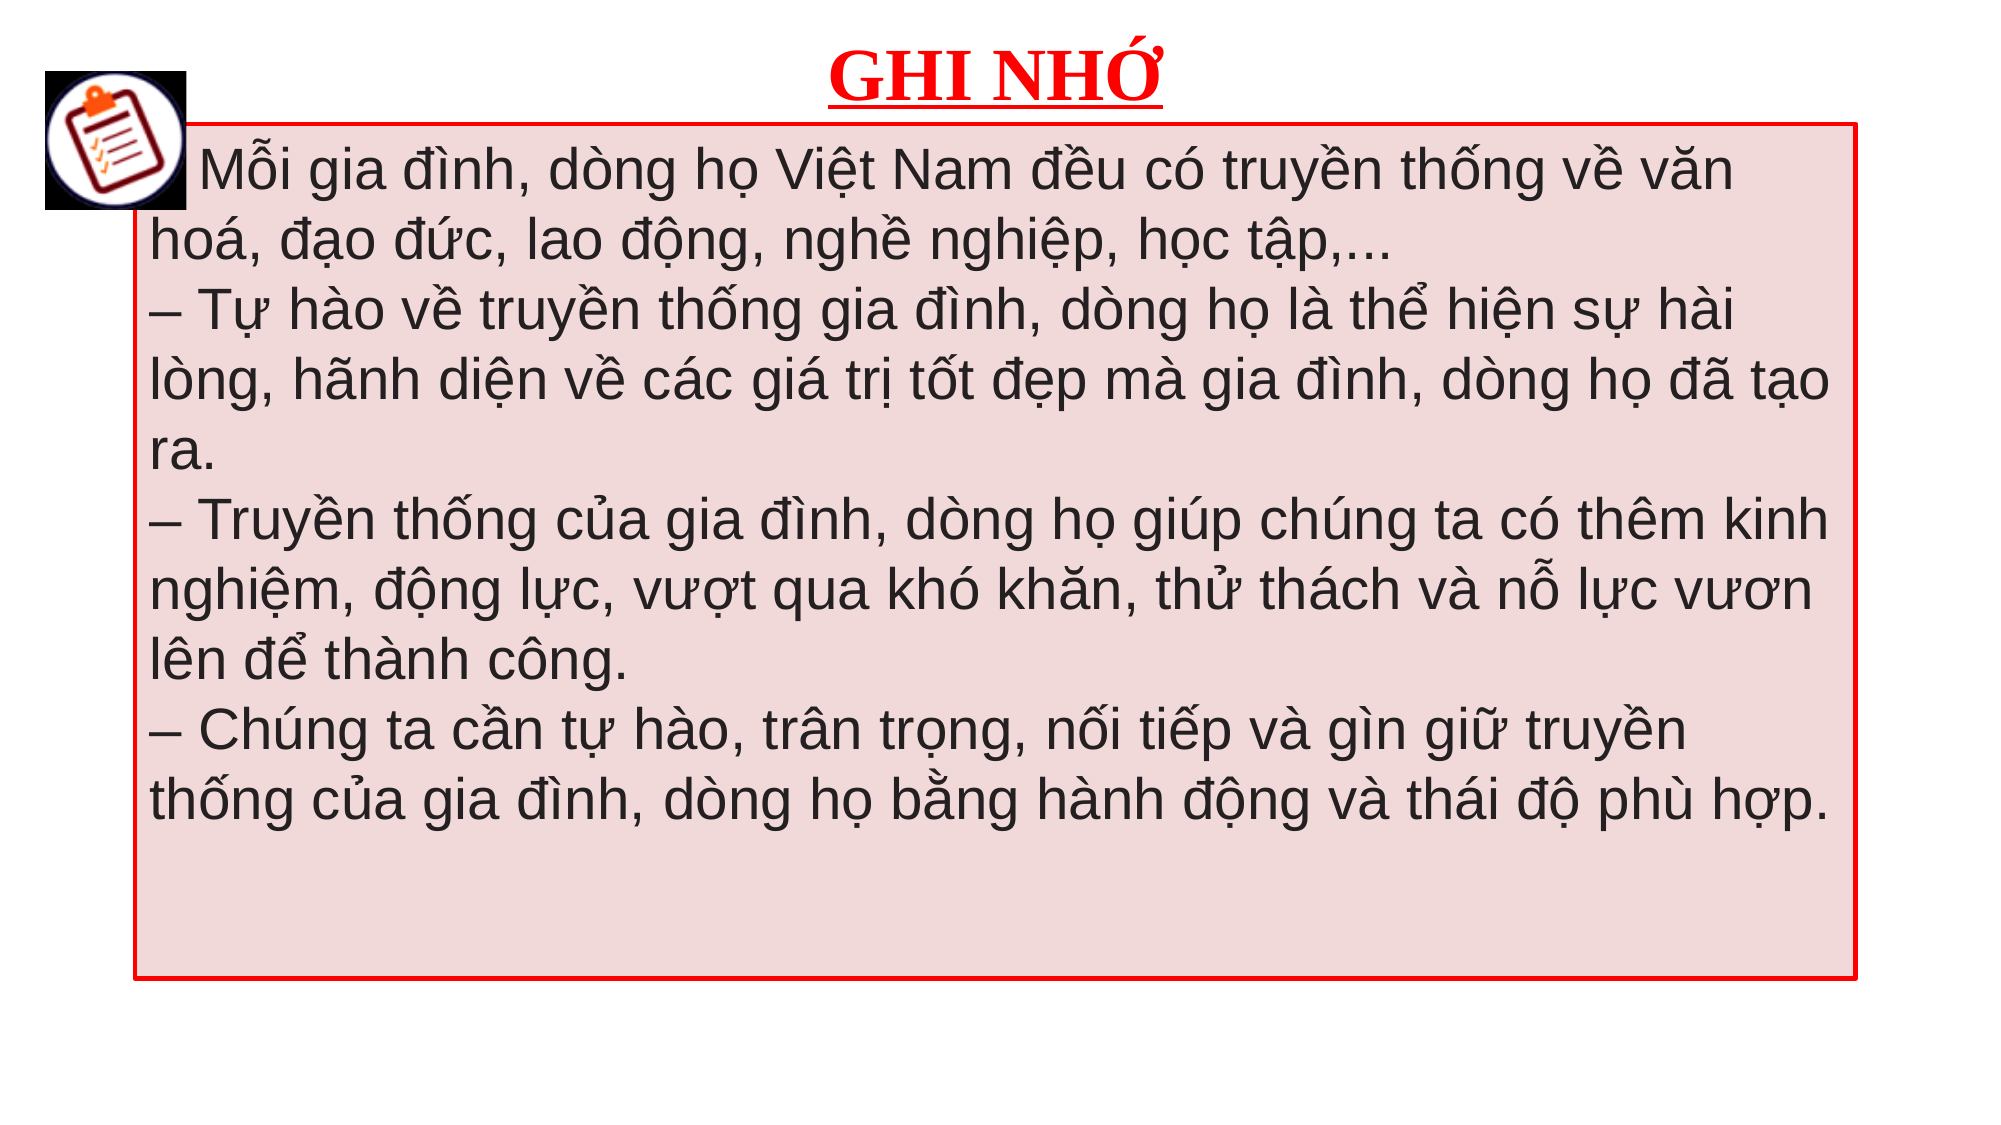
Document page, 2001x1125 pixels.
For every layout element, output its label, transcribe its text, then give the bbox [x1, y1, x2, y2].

text_box – Mỗi gia đình, dòng họ Việt Nam đều có truyền thống về văn hoá, đạo đức, lao động, nghề nghiệp, học tập,... – Tự hào về truyền thống gia đình, dòng họ là thể hiện sự hài lòng, hãnh diện về các giá trị tốt đẹp mà gia đình, dòng họ đã tạo ra. – Truyền thống của gia đình, dòng họ giúp chúng ta có thêm kinh nghiệm, động lực, vượt qua khó khăn, thử thách và nỗ lực vươn lên để thành công. – Chúng ta cần tự hào, trân trọng, nối tiếp và gìn giữ truyền thống của gia đình, dòng họ bằng hành động và thái độ phù hợp. [135, 123, 1856, 979]
text_box GHI NHỚ [762, 18, 1229, 123]
picture [44, 71, 187, 210]
